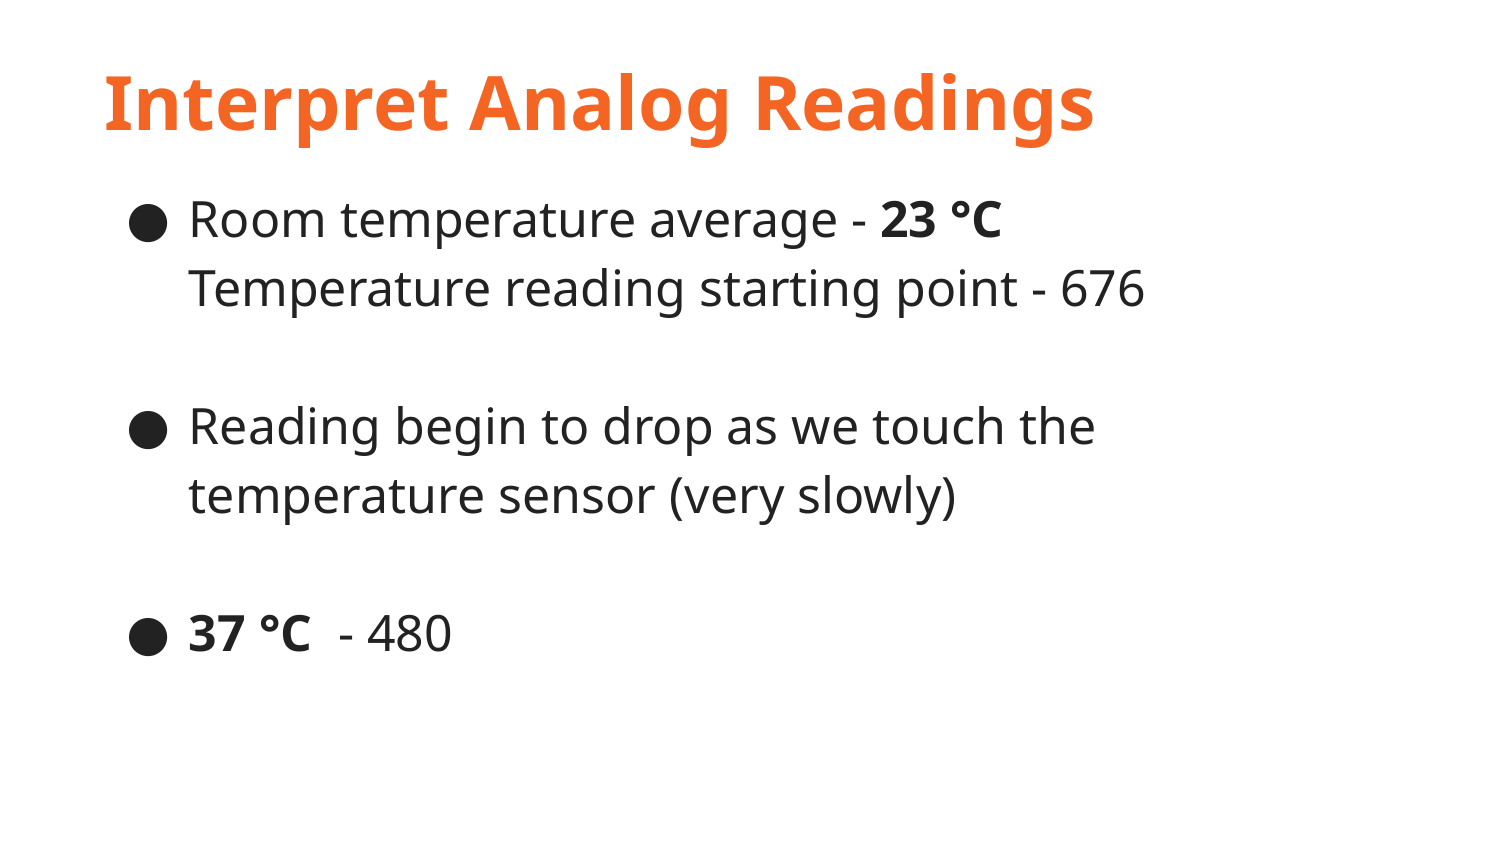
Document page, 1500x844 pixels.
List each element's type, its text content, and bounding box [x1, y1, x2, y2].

title [48, 30, 731, 157]
text_box Room temperature average - 23 °C Temperature reading starting point - 676 Reading begin to drop as we touch the temperature sensor (very slowly) 37 °C - 480 [99, 192, 1285, 685]
title [89, 179, 1106, 603]
text_box Interpret Analog Readings [89, 40, 1275, 179]
